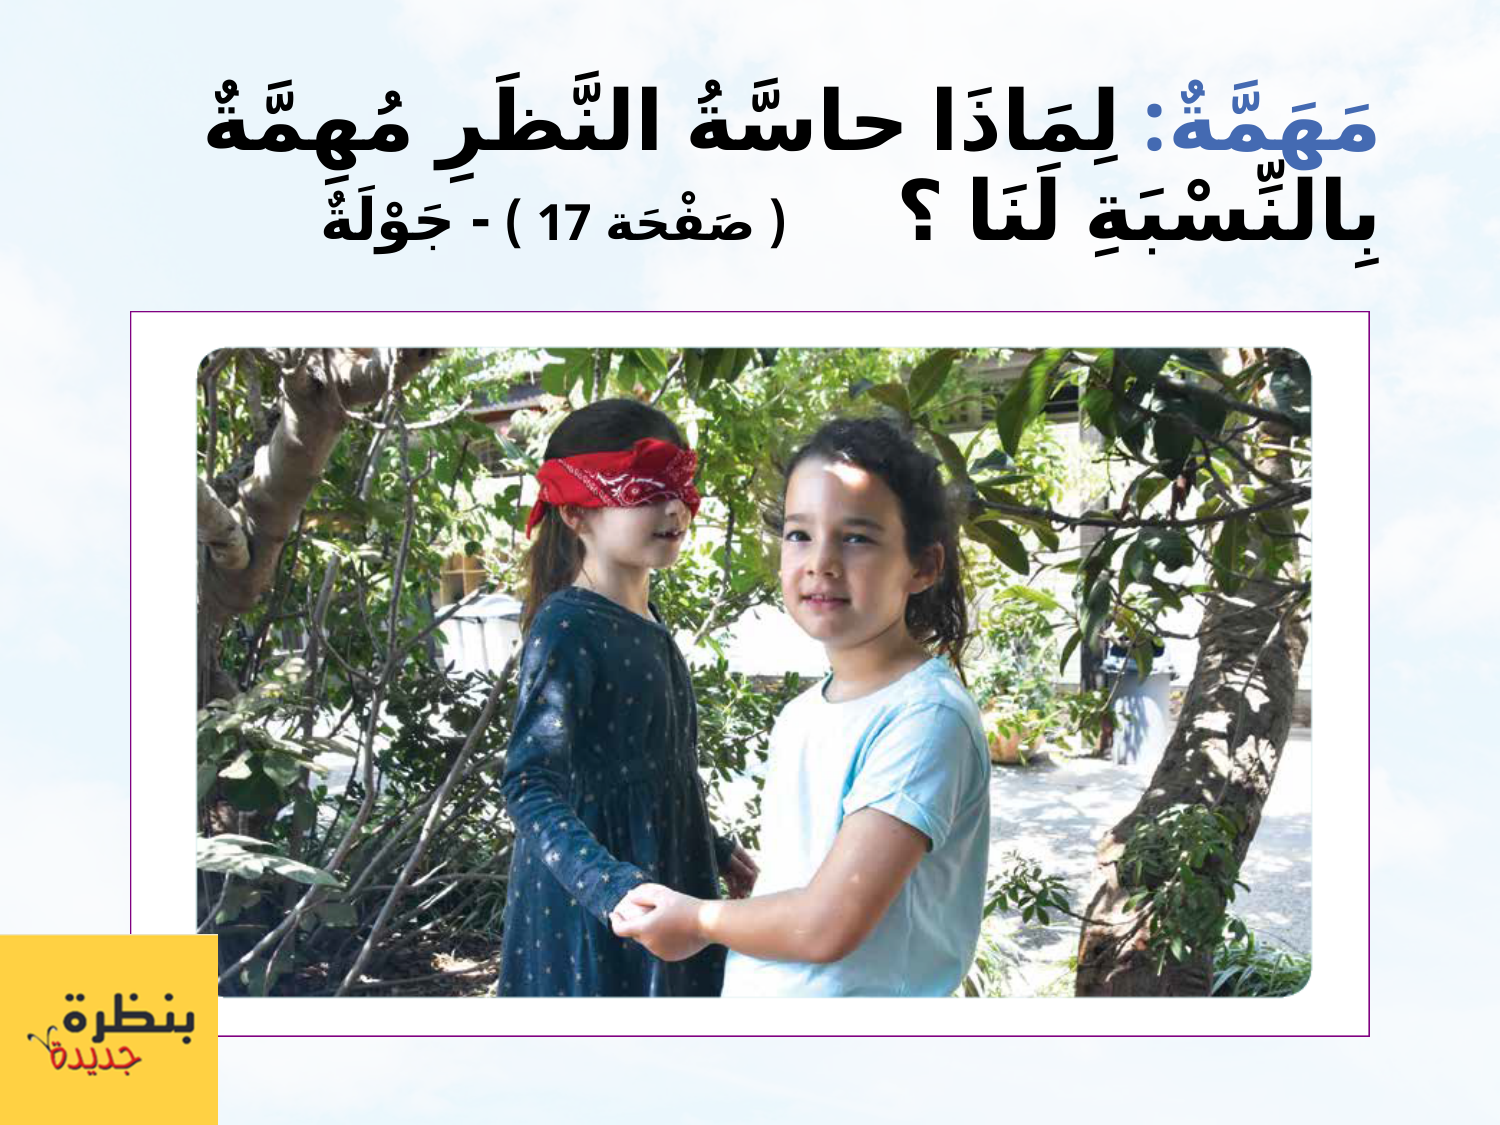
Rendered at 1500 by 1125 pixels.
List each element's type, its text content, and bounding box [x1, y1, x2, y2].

picture [0, 934, 218, 1125]
title مَهَمَّةٌ: لِمَاذَا حاسَّةُ النَّظَرِ مُهِمَّةٌ بِالنِّسْبَةِ لَنَا ؟ ( صَفْحَة 17 ) - جَوْلَةٌ [103, 59, 1397, 278]
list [130, 311, 1370, 1037]
